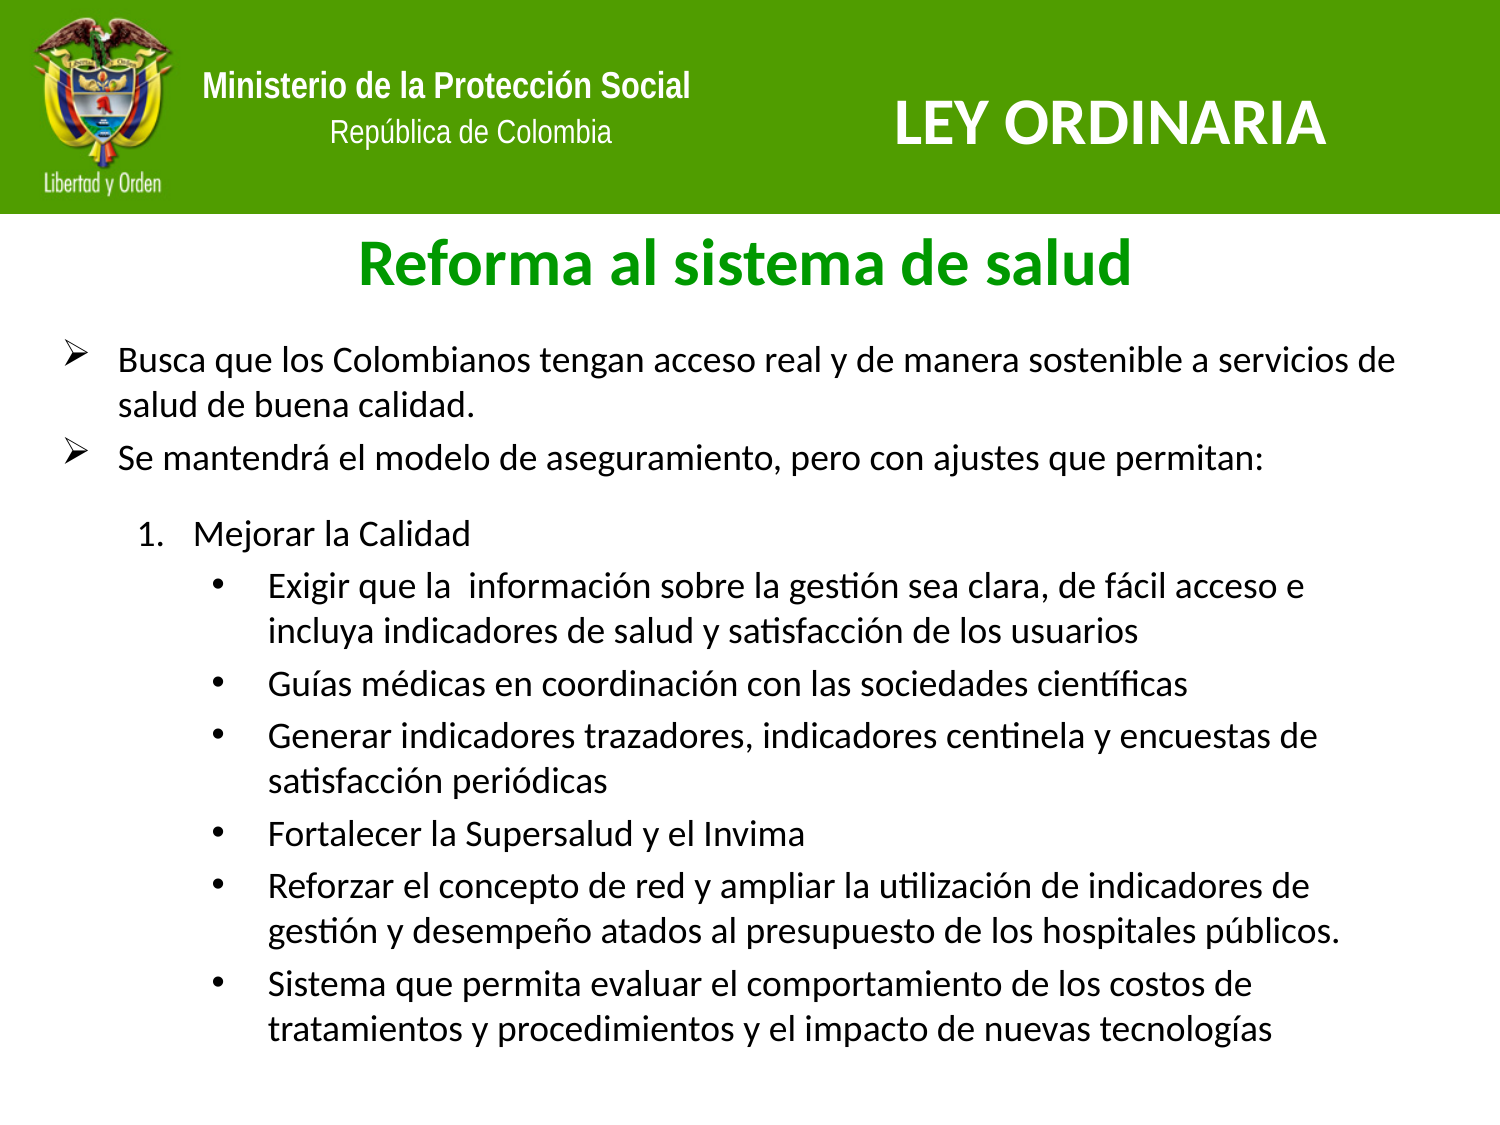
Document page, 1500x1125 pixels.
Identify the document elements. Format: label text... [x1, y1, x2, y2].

text_box Busca que los Colombianos tengan acceso real y de manera sostenible a servicios de salud de buena calidad. Se mantendrá el modelo de aseguramiento, pero con ajustes que permitan: Mejorar la Calidad Exigir que la información sobre la gestión sea clara, de fácil acceso e incluya indicadores de salud y satisfacción de los usuarios Guías médicas en coordinación con las sociedades científicas Generar indicadores trazadores, indicadores centinela y encuestas de satisfacción periódicas Fortalecer la Supersalud y el Invima Reforzar el concepto de red y ampliar la utilización de indicadores de gestión y desempeño atados al presupuesto de los hospitales públicos. Sistema que permita evaluar el comportamiento de los costos de tratamientos y procedimientos y el impacto de nuevas tecnologías [46, 328, 1430, 1125]
text_box LEY ORDINARIA [851, 70, 1371, 165]
picture [0, 0, 1500, 214]
text_box Reforma al sistema de salud [315, 210, 1192, 306]
